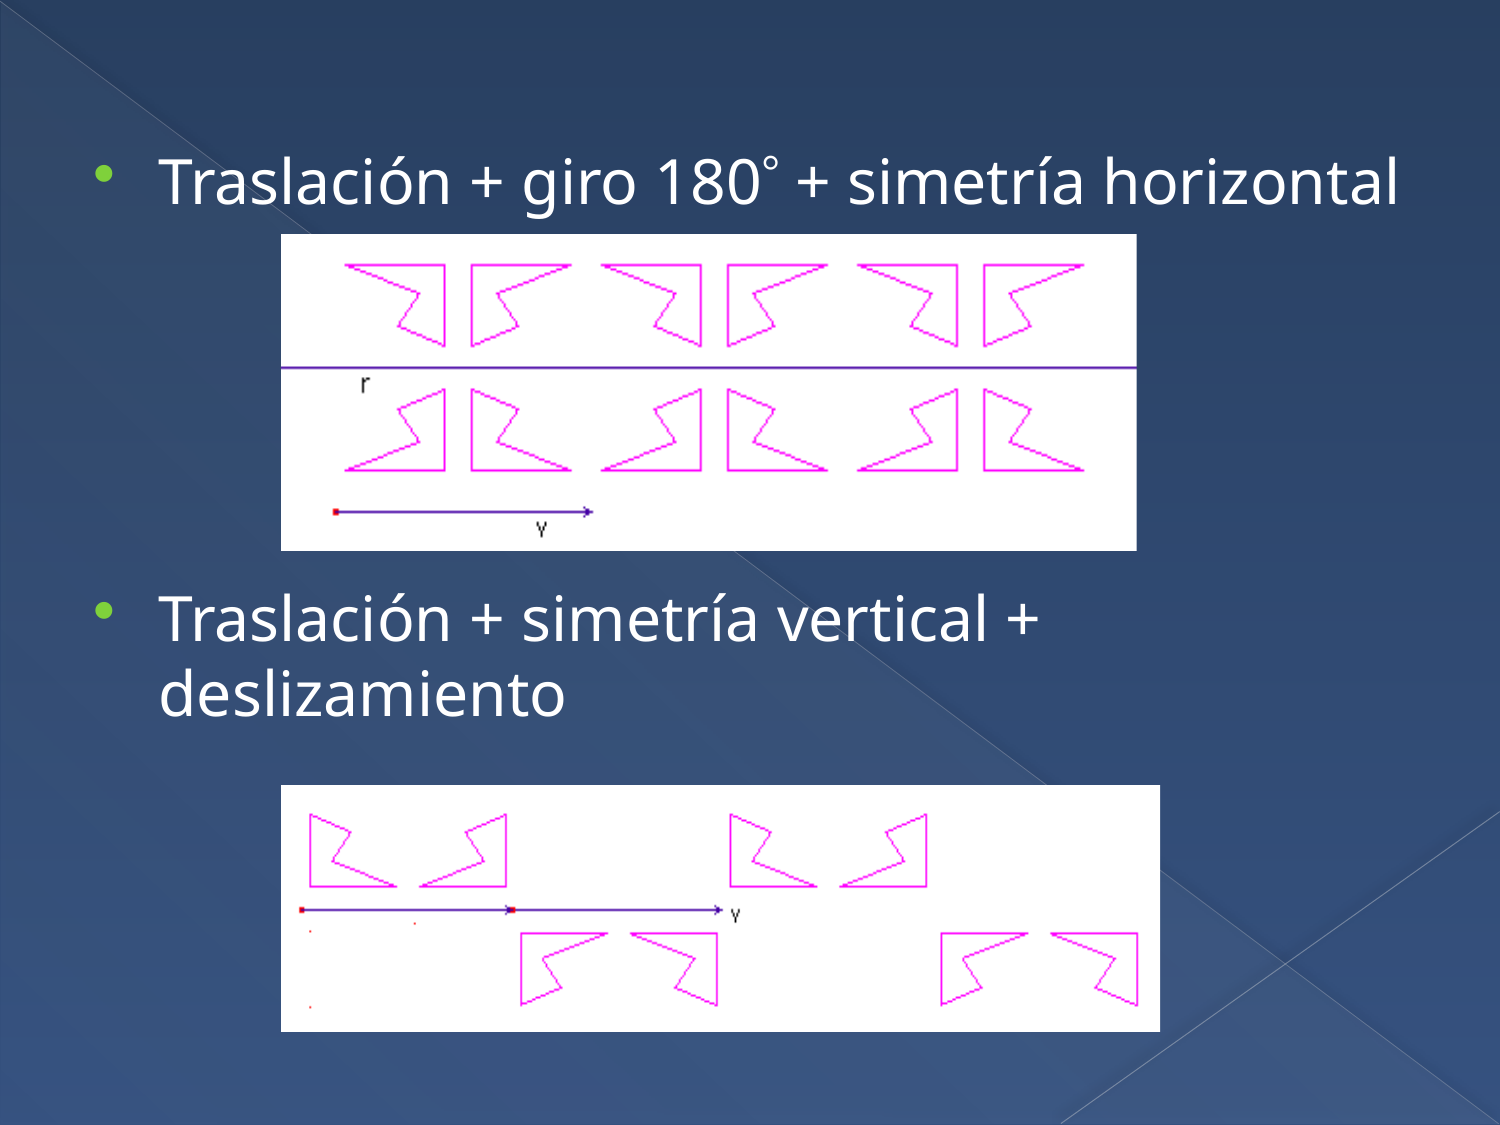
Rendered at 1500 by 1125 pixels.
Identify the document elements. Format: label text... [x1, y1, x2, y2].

list Traslación + giro 180 + simetría horizontal Traslación + simetría vertical + deslizamiento [70, 46, 1421, 1024]
picture [280, 234, 1137, 551]
picture [280, 784, 1161, 1032]
